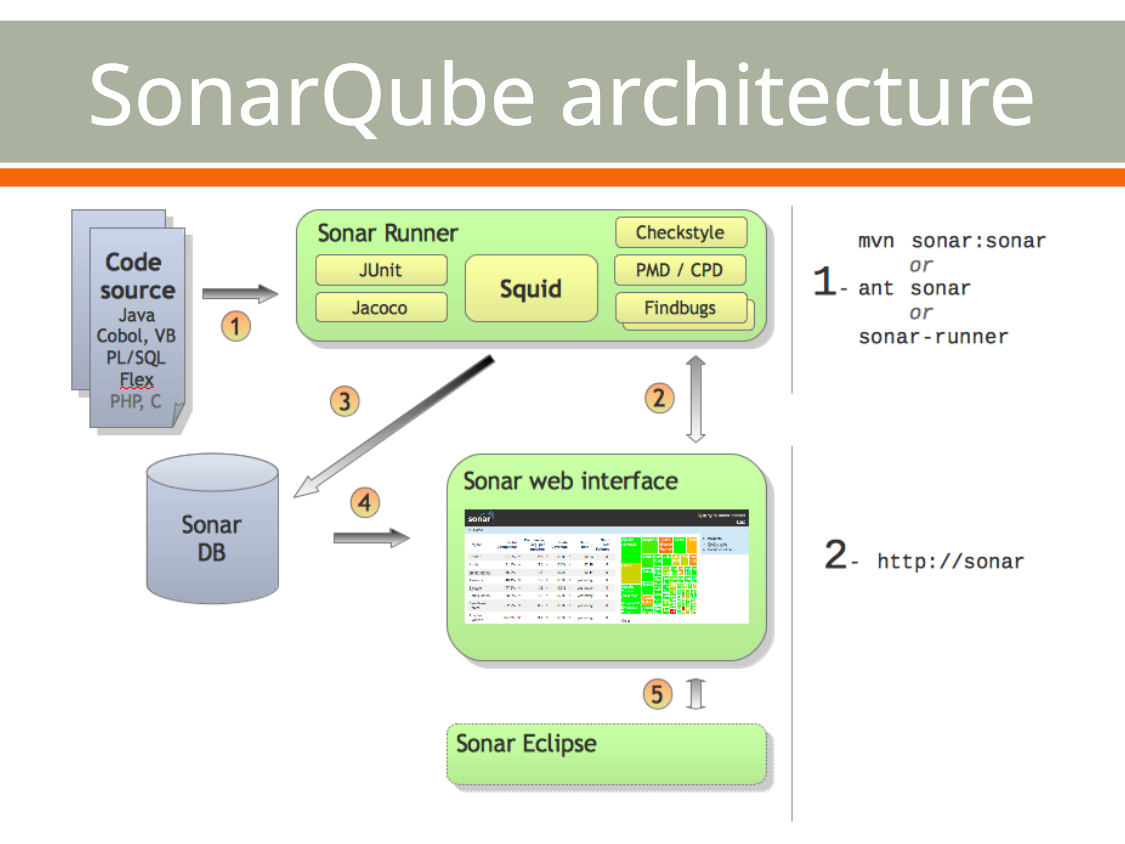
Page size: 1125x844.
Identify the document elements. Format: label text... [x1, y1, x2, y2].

title SonarQube architecture [56, 22, 1069, 160]
picture [58, 196, 1067, 835]
